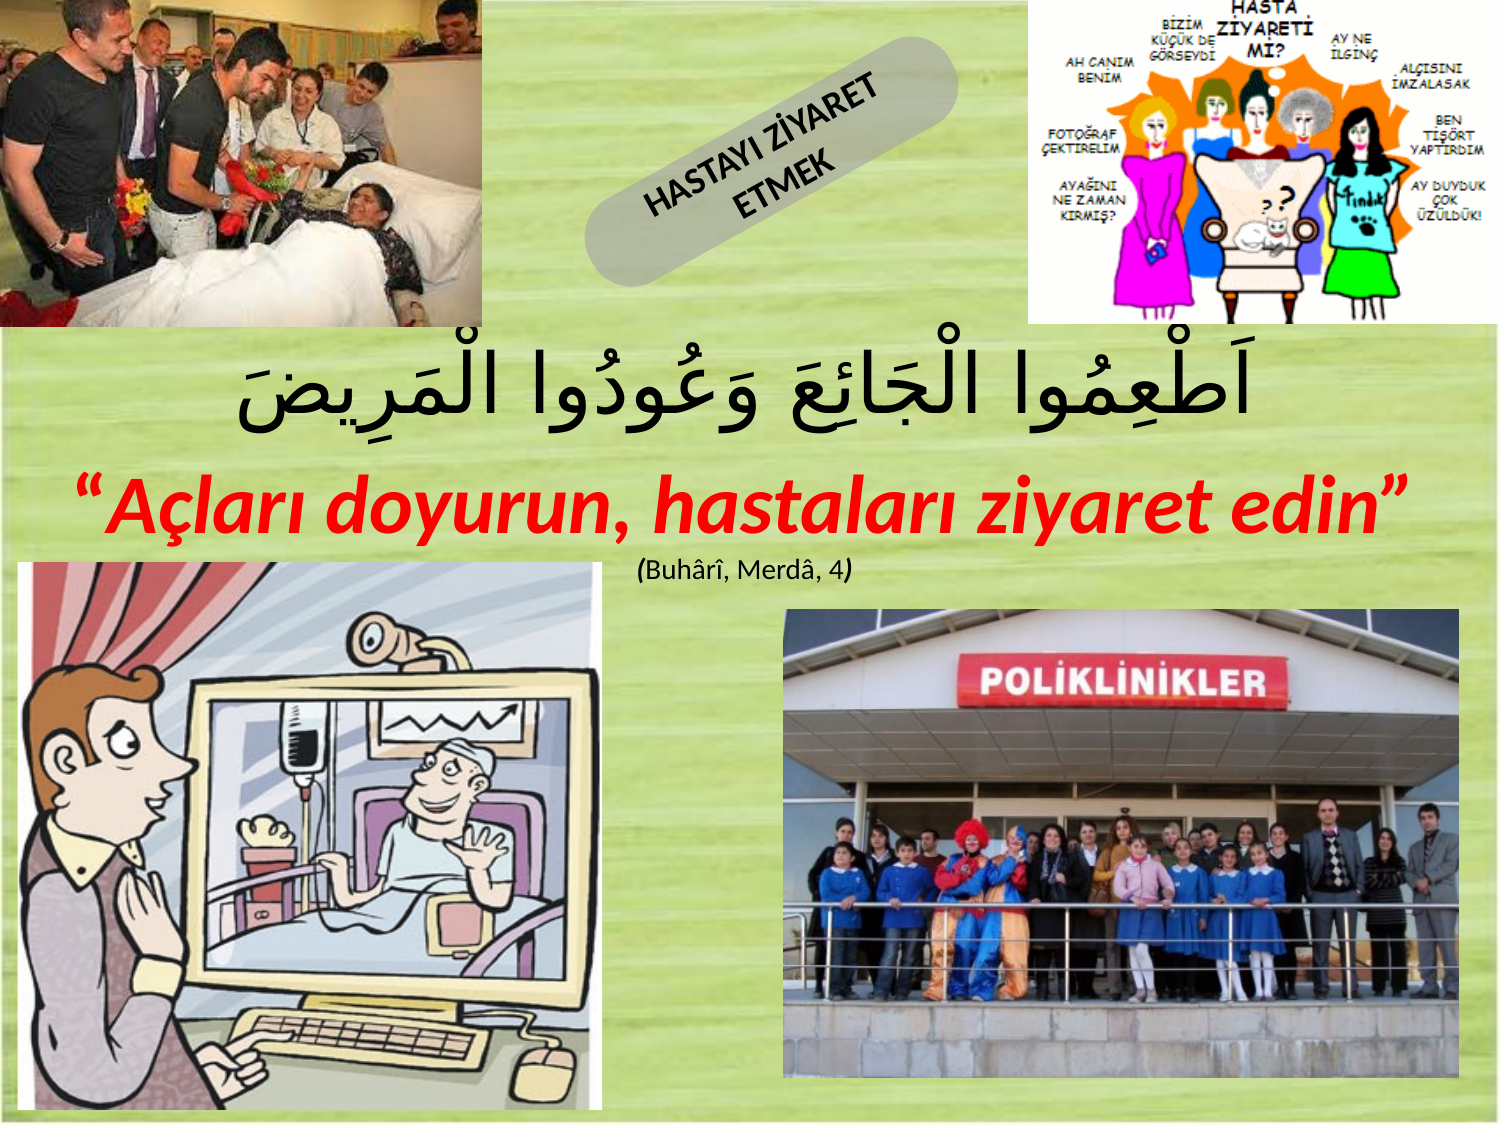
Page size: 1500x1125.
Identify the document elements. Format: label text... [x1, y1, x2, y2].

text_box HASTAYI ZİYARET ETMEK [582, 34, 961, 289]
text_box اَطْعِمُوا الْجَائِعَ وَعُودُوا الْمَرِيضَ “Açları doyurun, hastaları ziyaret edin” (Buhârî, Merdâ, 4) [51, 292, 1438, 624]
picture [0, 0, 1500, 1125]
